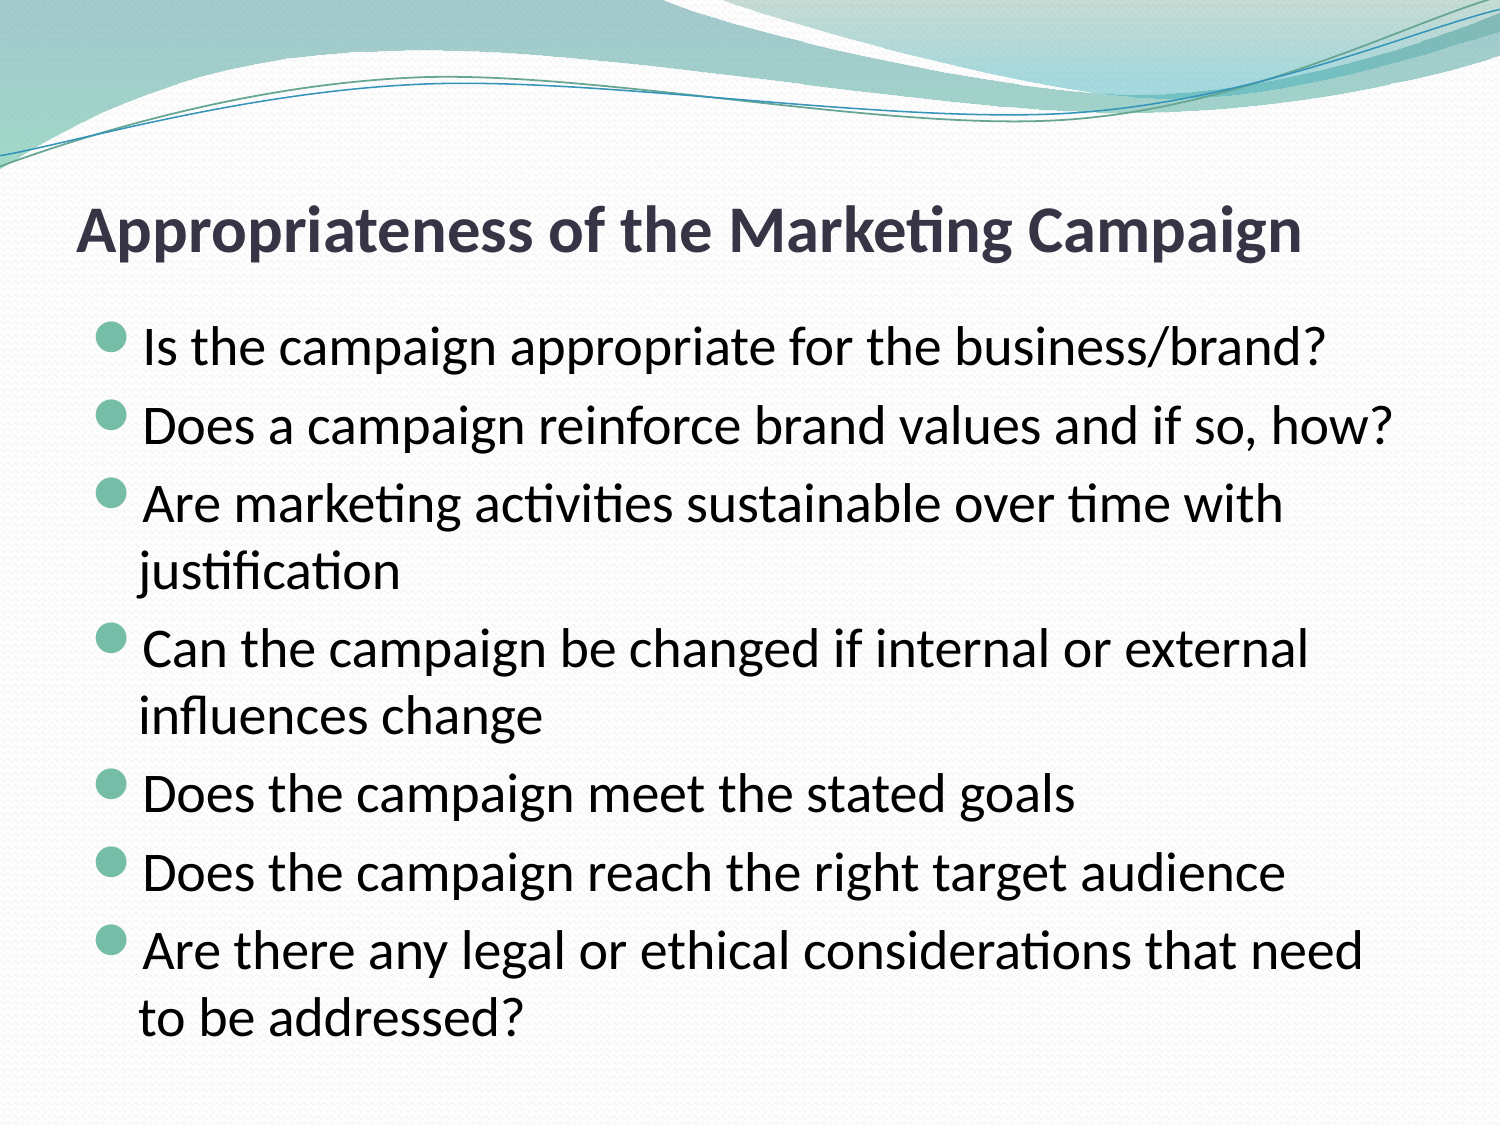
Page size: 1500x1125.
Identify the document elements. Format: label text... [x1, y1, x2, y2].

list Is the campaign appropriate for the business/brand? Does a campaign reinforce brand values and if so, how? Are marketing activities sustainable over time with justification Can the campaign be changed if internal or external influences change Does the campaign meet the stated goals Does the campaign reach the right target audience Are there any legal or ethical considerations that need to be addressed? [76, 302, 1427, 1083]
title Appropriateness of the Marketing Campaign [76, 160, 1427, 266]
